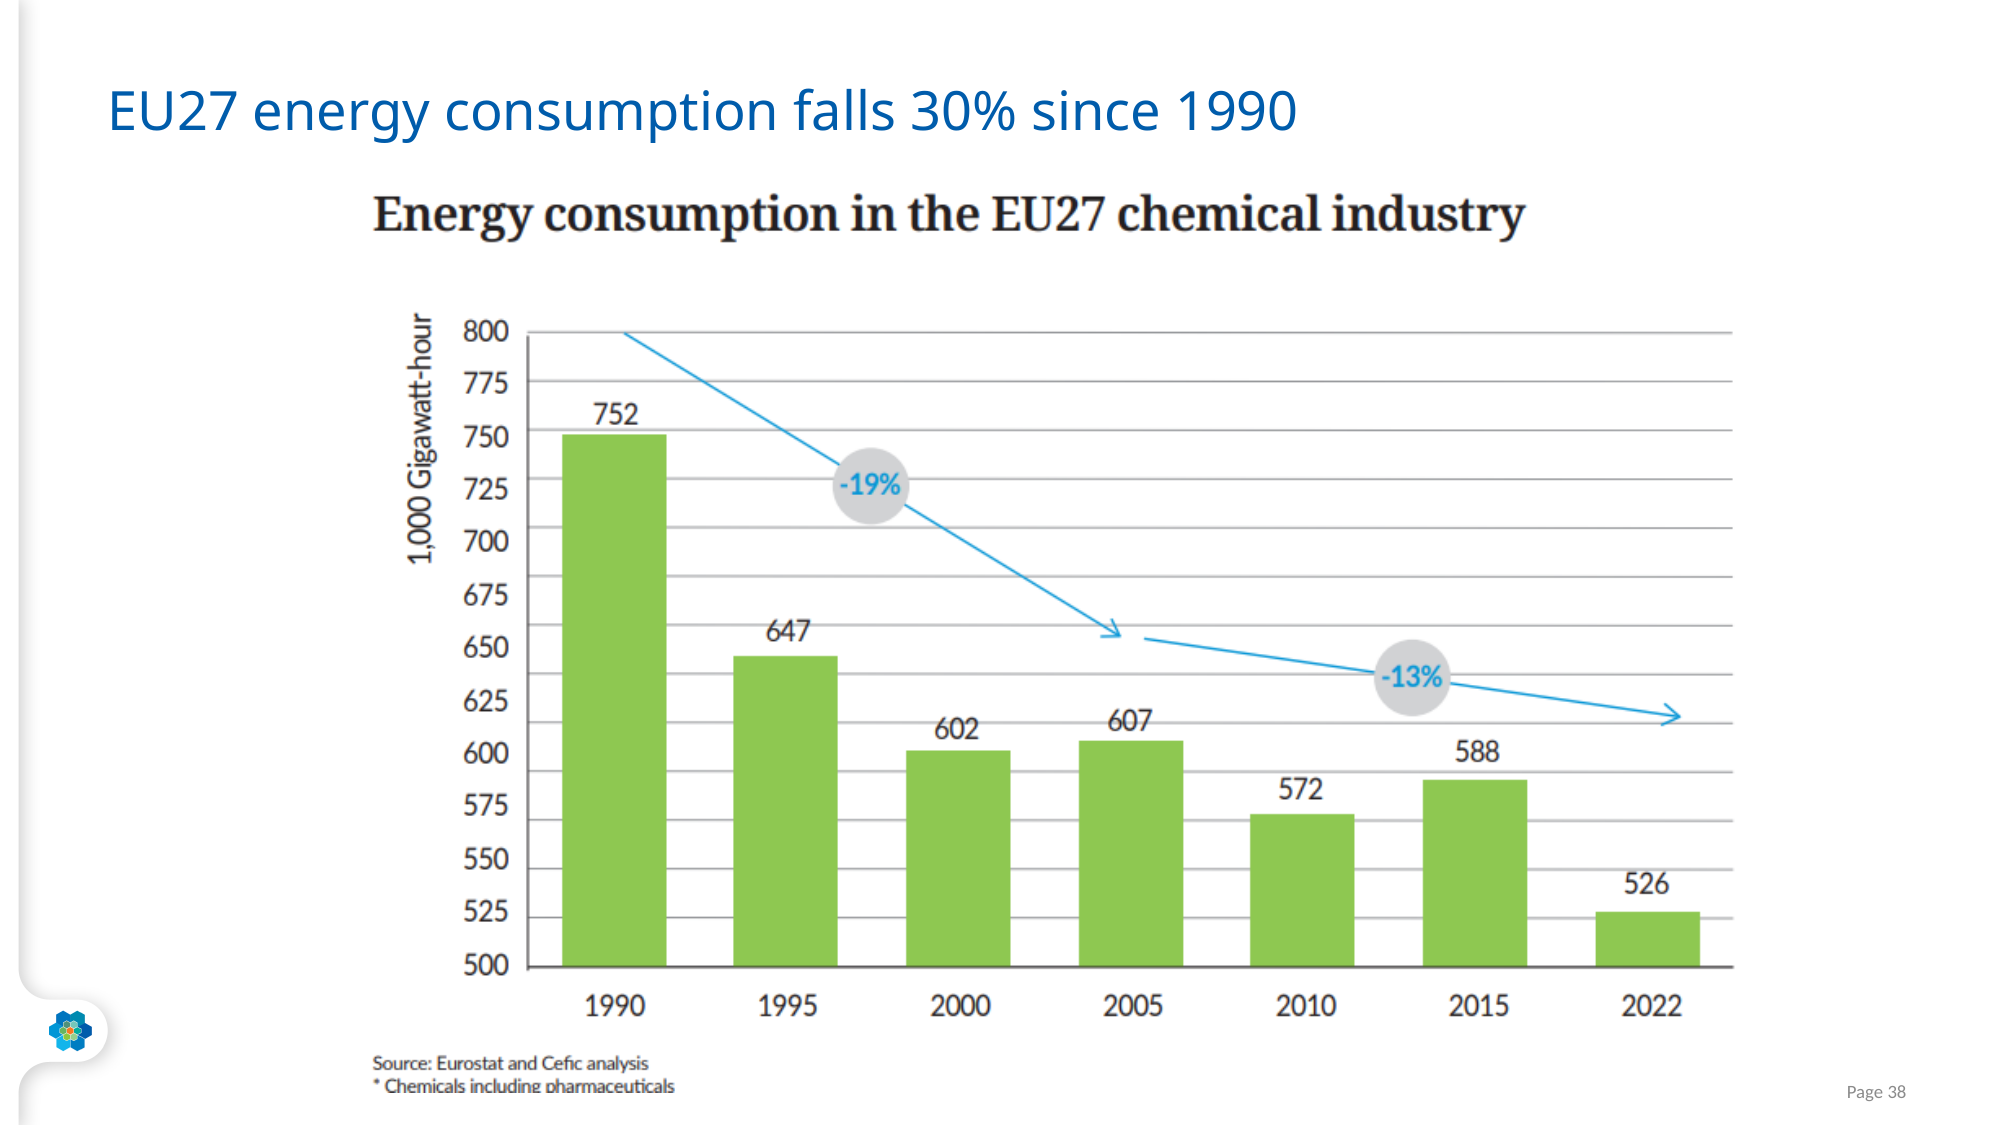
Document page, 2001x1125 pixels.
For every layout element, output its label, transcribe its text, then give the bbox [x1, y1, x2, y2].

picture [362, 174, 1746, 1094]
picture [0, 0, 181, 1125]
title EU27 energy consumption falls 30% since 1990 [107, 62, 1783, 150]
